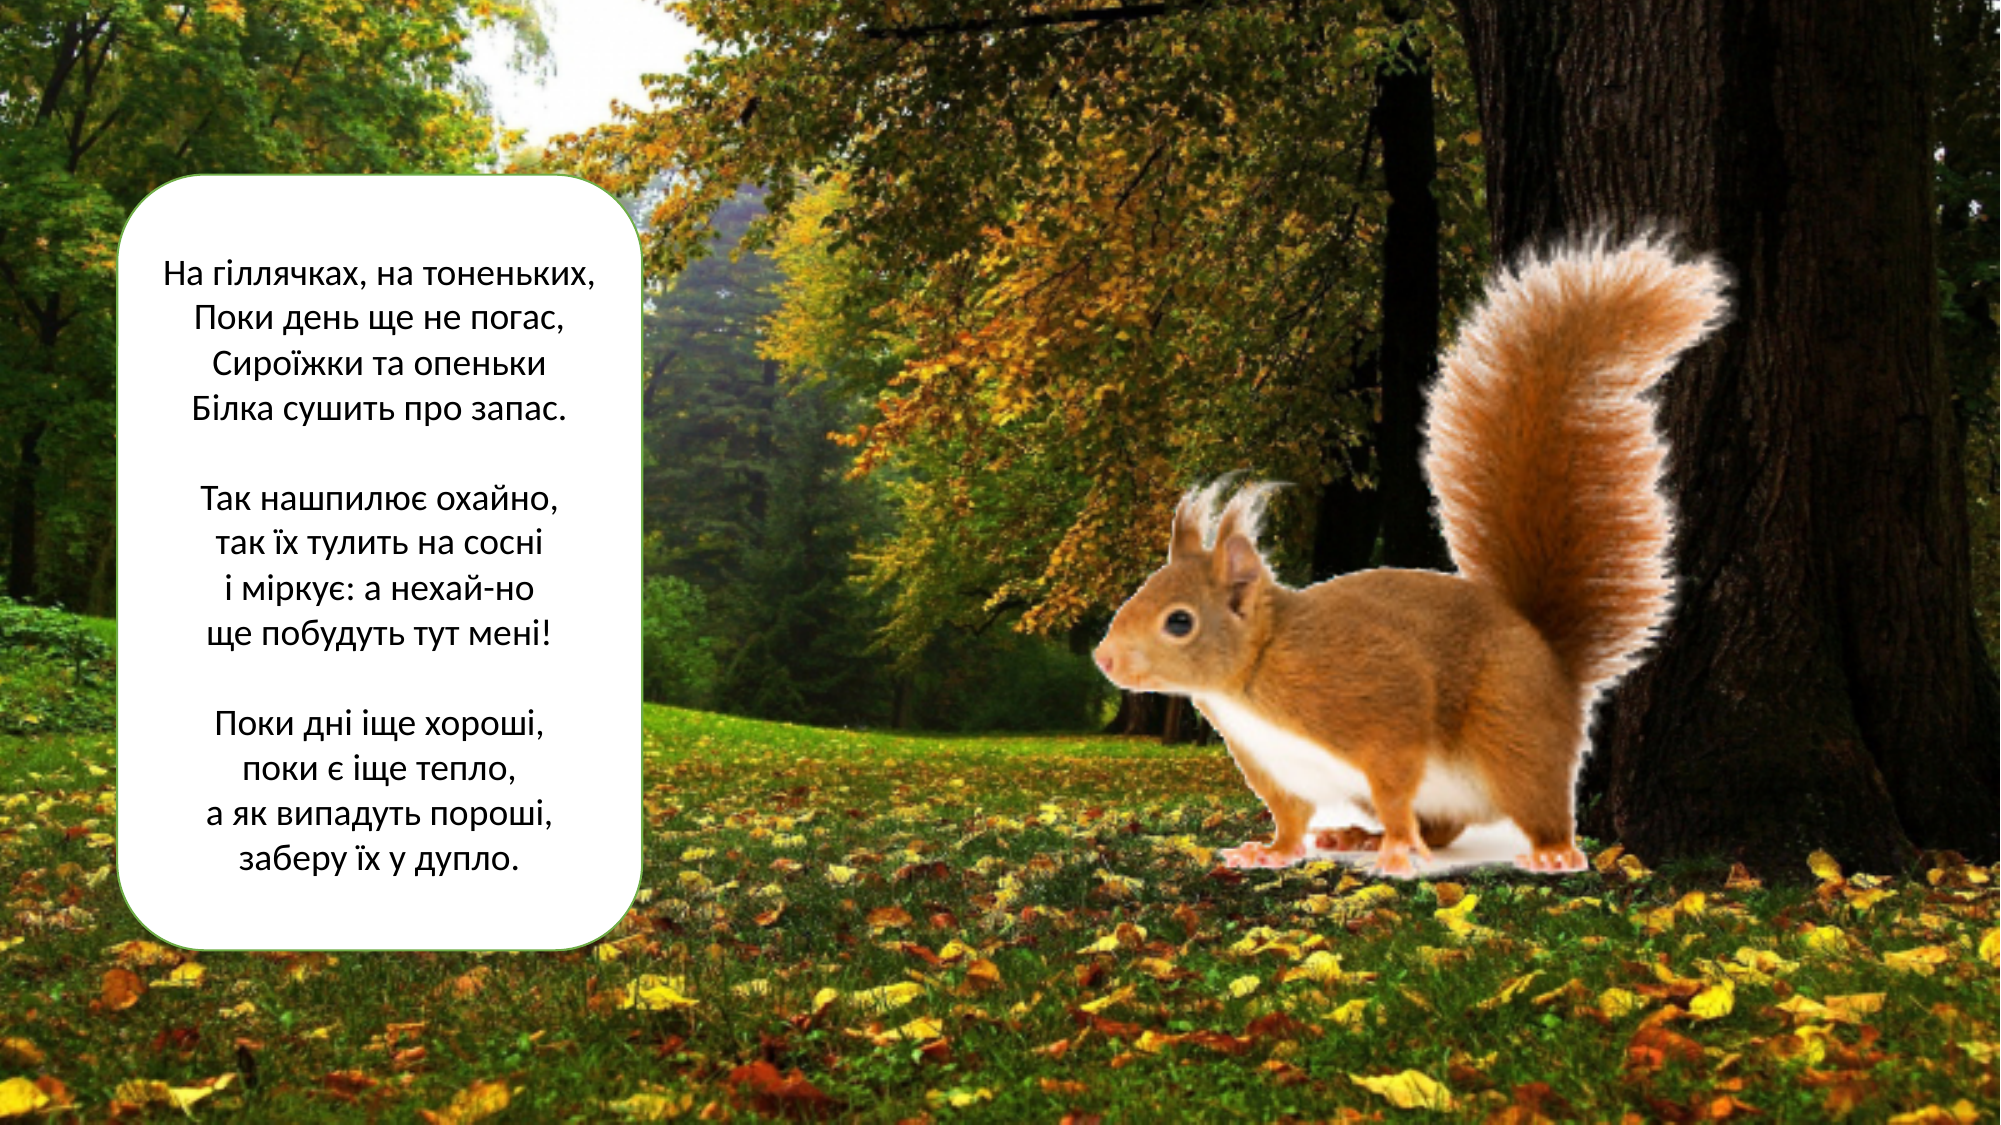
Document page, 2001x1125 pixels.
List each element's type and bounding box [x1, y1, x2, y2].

picture [1069, 207, 1759, 918]
list [0, 0, 2000, 1125]
